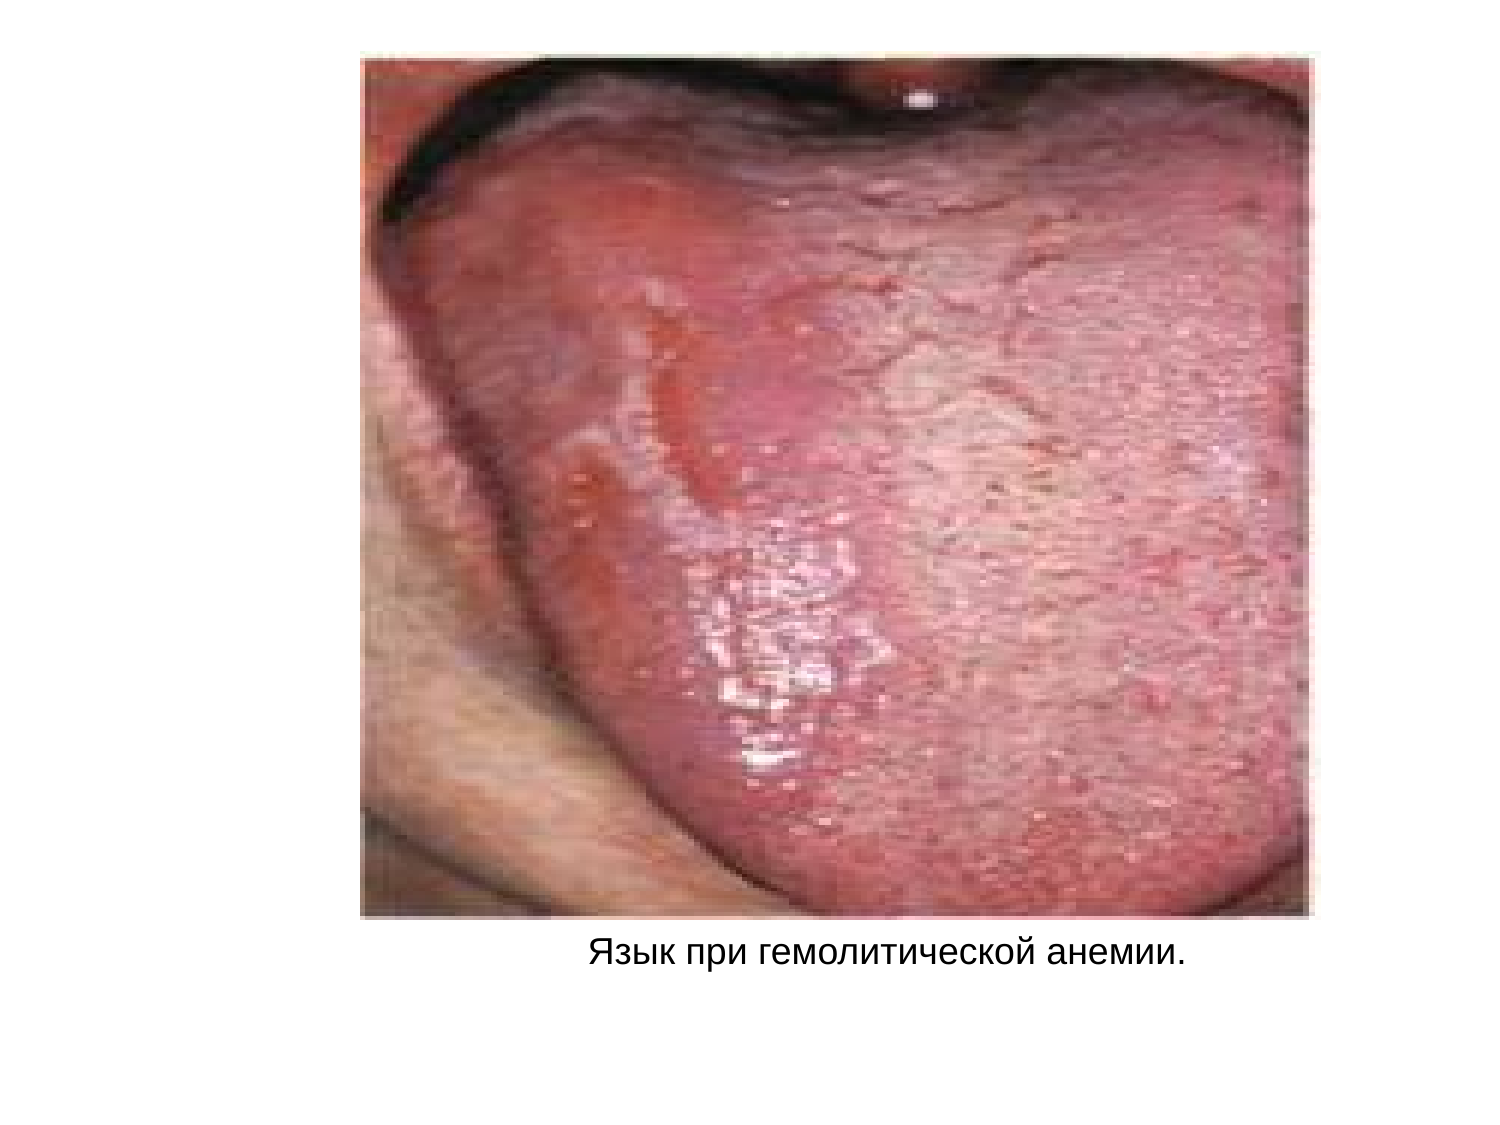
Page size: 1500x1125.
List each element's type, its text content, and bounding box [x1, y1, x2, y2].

picture [360, 51, 1321, 920]
text_box Язык при гемолитической анемии. [572, 920, 1247, 980]
